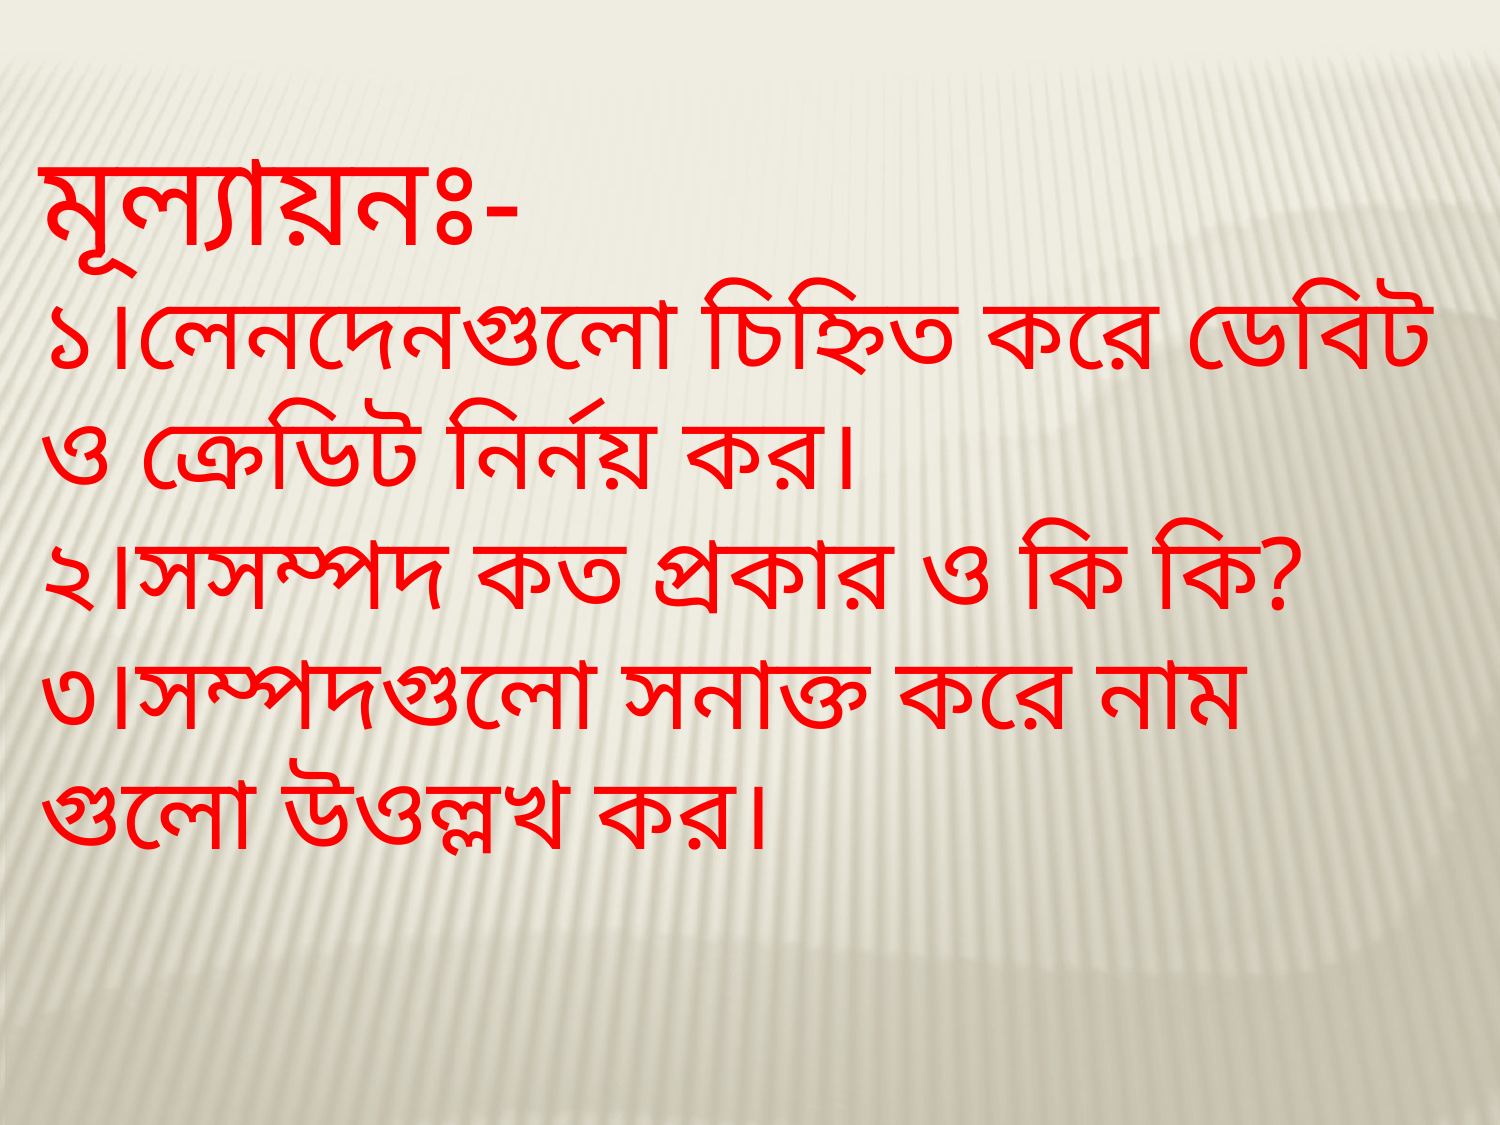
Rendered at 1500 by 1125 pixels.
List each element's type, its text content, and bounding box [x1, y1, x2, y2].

text_box মূল্যায়নঃ- ১।লেনদেনগুলো চিহ্নিত করে ডেবিট ও ক্রেডিট নির্নয় কর। ২।সসম্পদ কত প্রকার ও কি কি? ৩।সম্পদগুলো সনাক্ত করে নাম গুলো উওল্লখ কর। [24, 112, 1475, 877]
